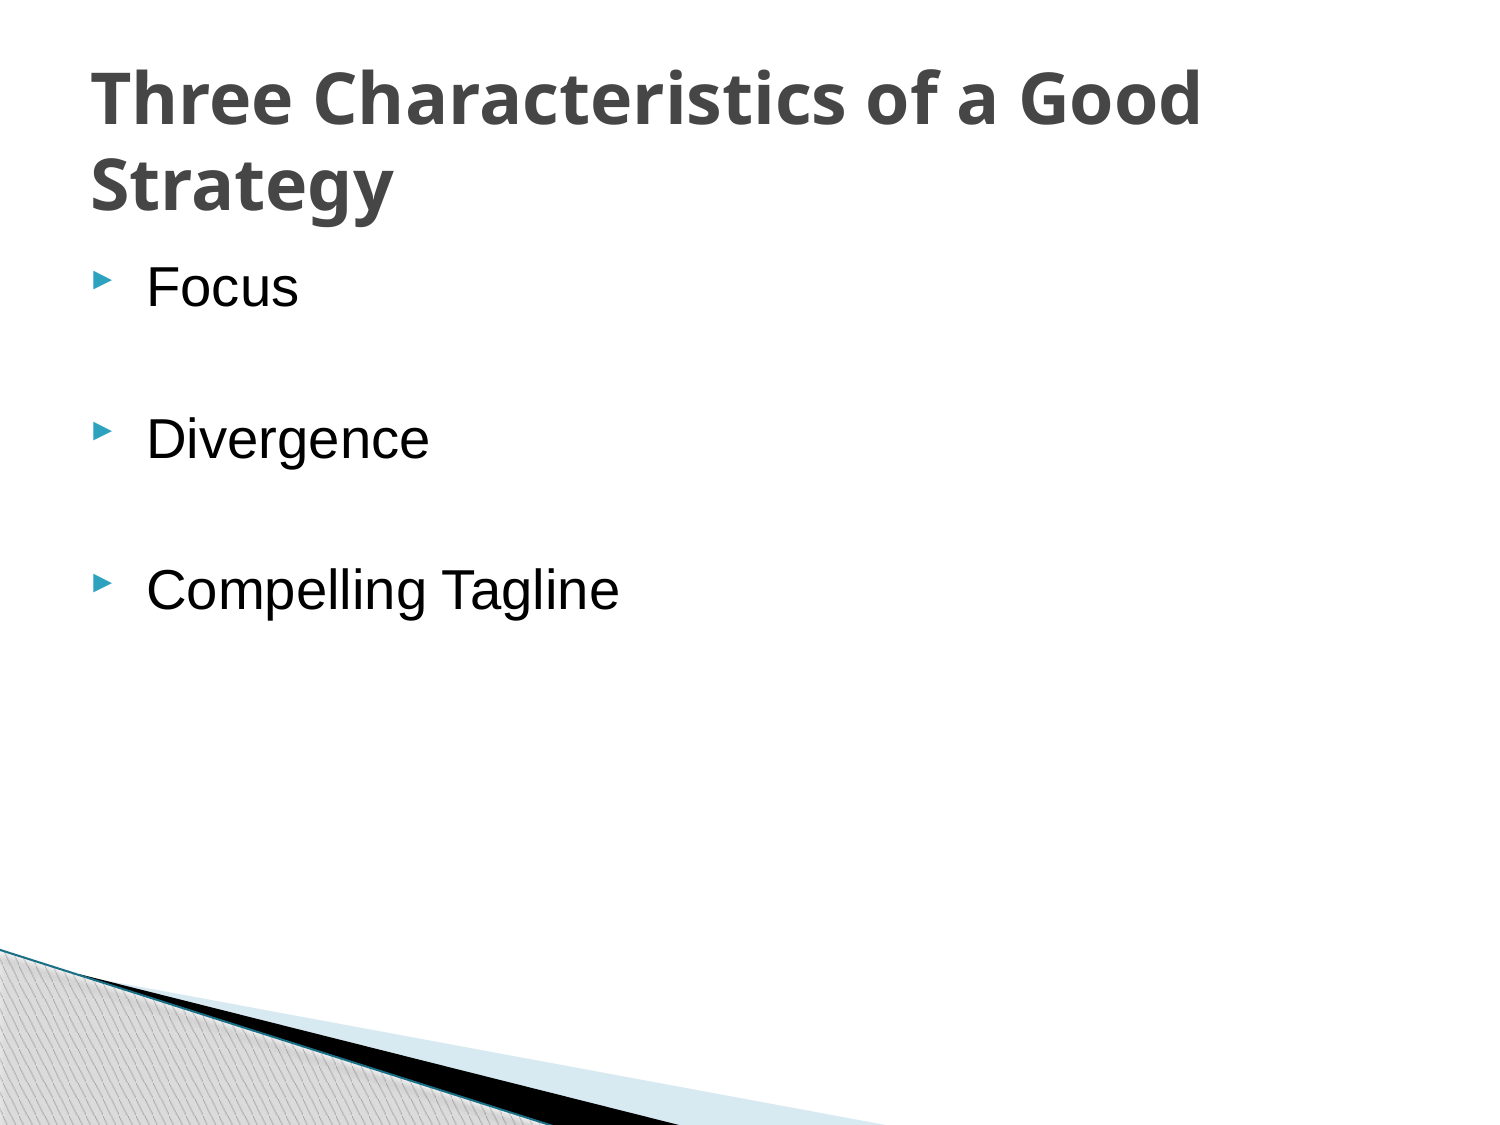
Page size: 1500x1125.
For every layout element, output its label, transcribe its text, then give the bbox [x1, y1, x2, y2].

list Focus Divergence Compelling Tagline [74, 242, 1426, 986]
title Three Characteristics of a Good Strategy [75, 45, 1425, 233]
